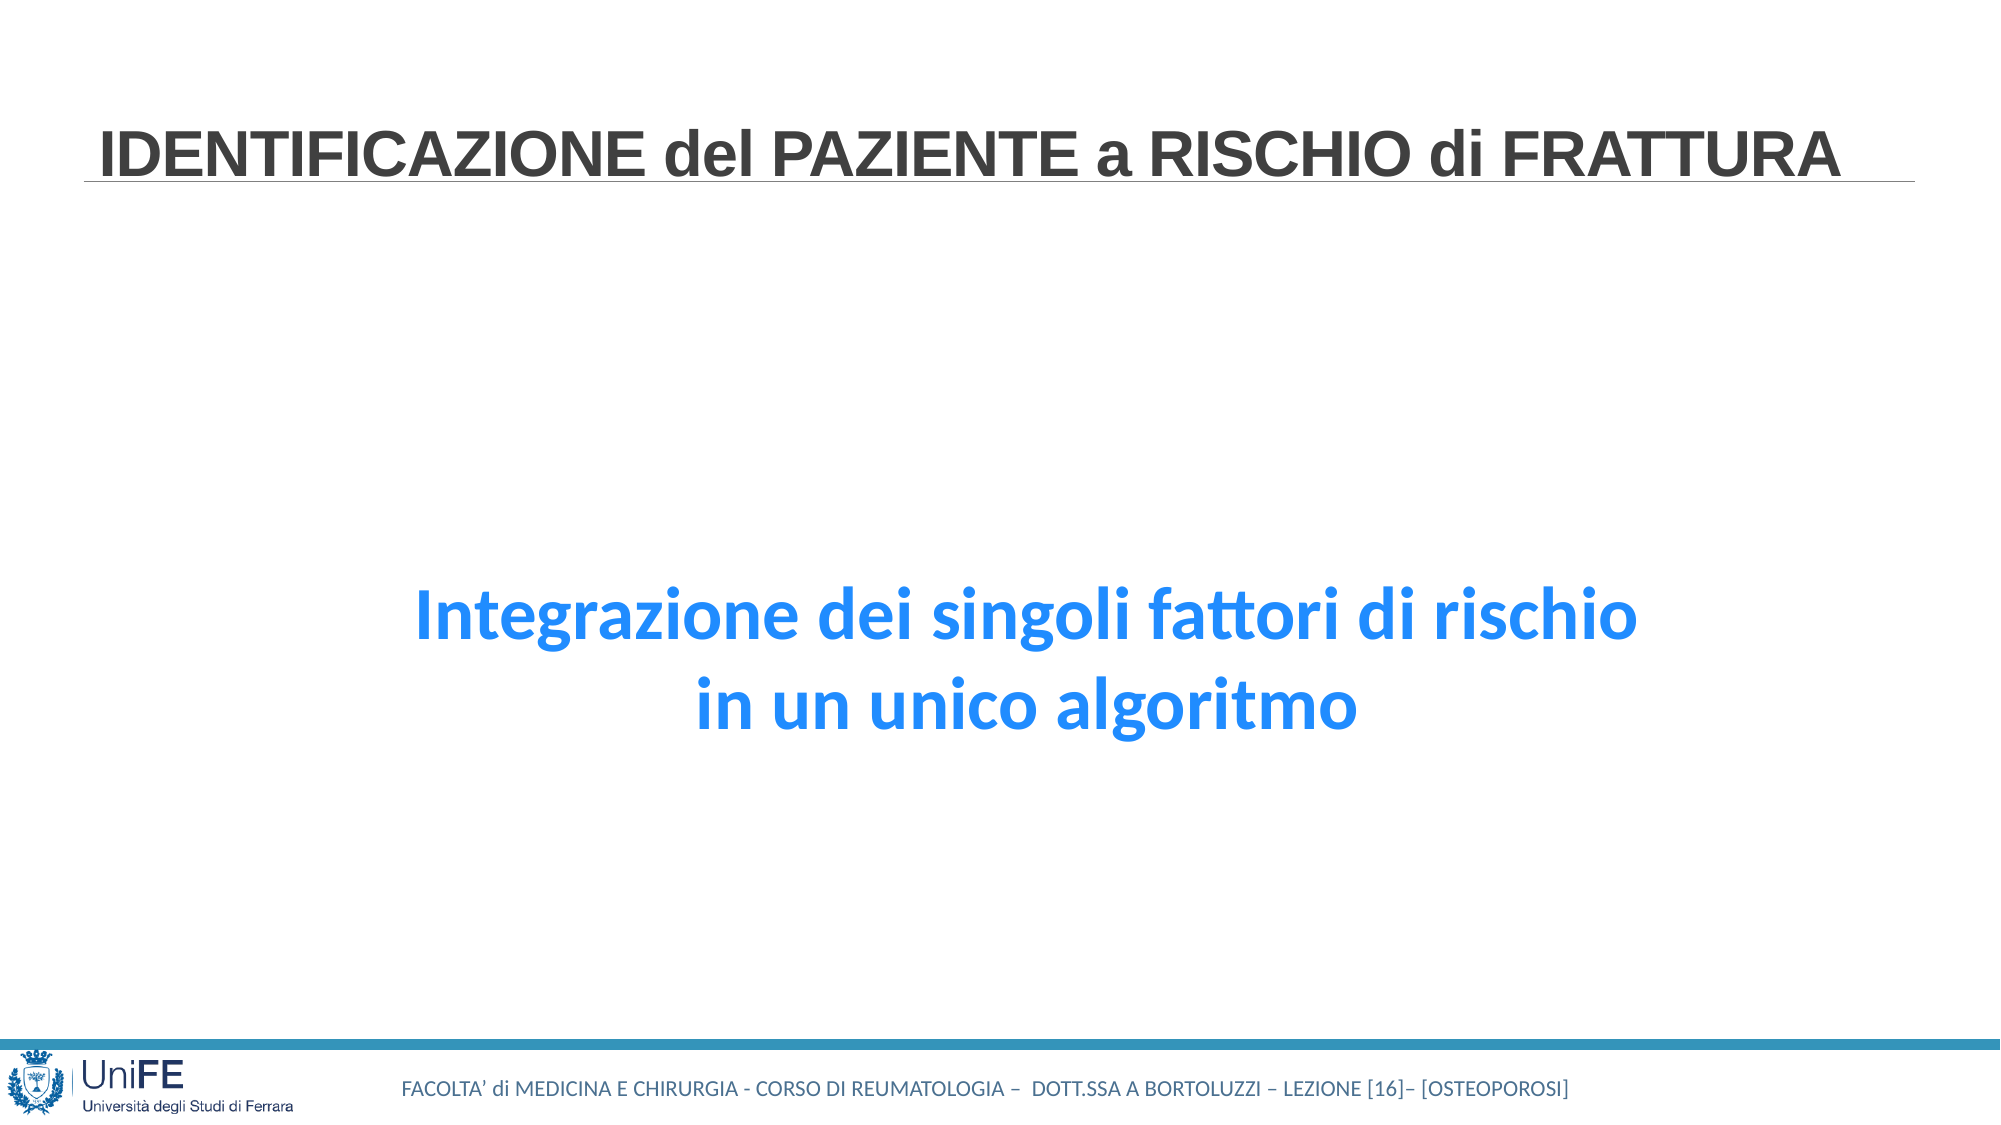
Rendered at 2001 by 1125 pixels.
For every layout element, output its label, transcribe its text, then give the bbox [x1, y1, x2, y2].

picture [83, 1060, 293, 1114]
title IDENTIFICAZIONE del PAZIENTE a RISCHIO di FRATTURA [83, 65, 1916, 198]
text_box Integrazione dei singoli fattori di rischio in un unico algoritmo [94, 467, 1961, 753]
